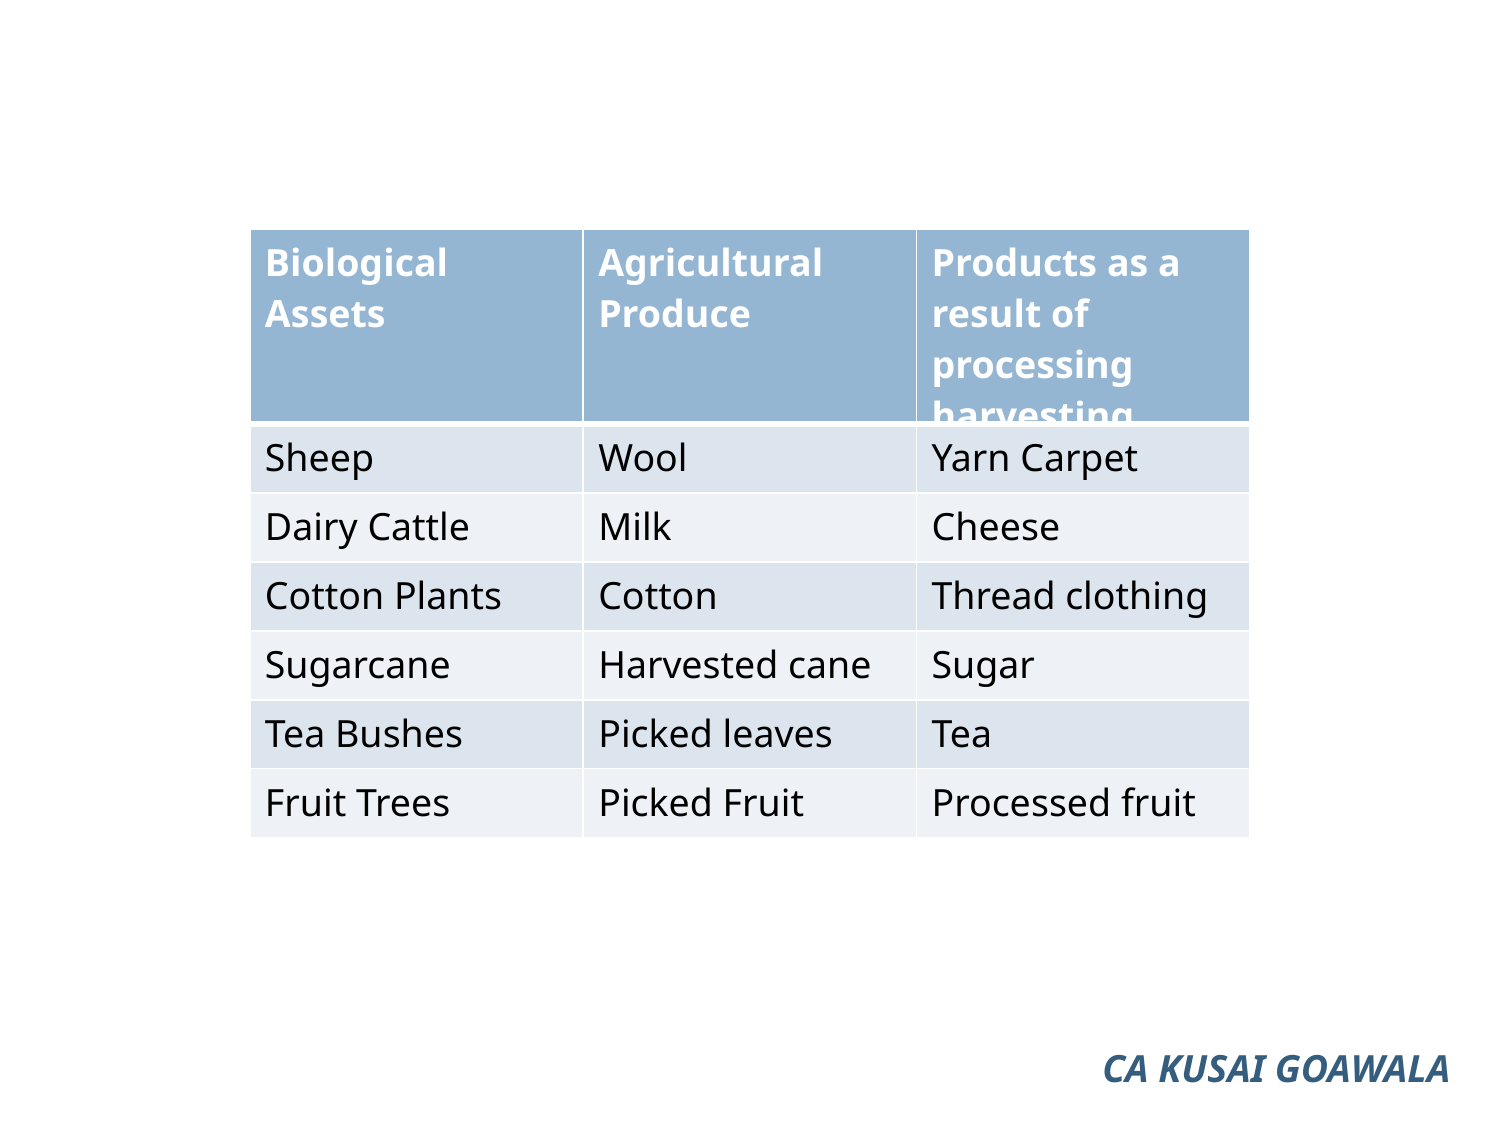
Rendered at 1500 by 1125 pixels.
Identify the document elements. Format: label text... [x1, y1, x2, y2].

table_cell Cotton [584, 563, 916, 630]
table_cell Milk [584, 494, 916, 561]
table_cell Tea [917, 701, 1249, 768]
table_cell Picked Fruit [584, 769, 916, 837]
table_cell Dairy Cattle [251, 494, 582, 561]
table_cell Cheese [917, 494, 1249, 561]
table_cell Sheep [251, 427, 582, 492]
table_cell Wool [584, 427, 916, 492]
table_cell Fruit Trees [251, 769, 582, 837]
table_header Biological Assets [251, 230, 582, 421]
table_cell Harvested cane [584, 632, 916, 699]
table_cell Thread clothing [917, 563, 1249, 630]
table_cell Sugar [917, 632, 1249, 699]
table_cell Tea Bushes [251, 701, 582, 768]
table_cell Yarn Carpet [917, 427, 1249, 492]
table_cell Sugarcane [251, 632, 582, 699]
text_box CA KUSAI GOAWALA [1087, 1037, 1475, 1098]
table_cell Picked leaves [584, 701, 916, 768]
table_cell Cotton Plants [251, 563, 582, 630]
table_header Products as a result of processing harvesting [917, 230, 1249, 421]
table_header Agricultural Produce [584, 230, 916, 421]
table_cell Processed fruit [917, 769, 1249, 837]
